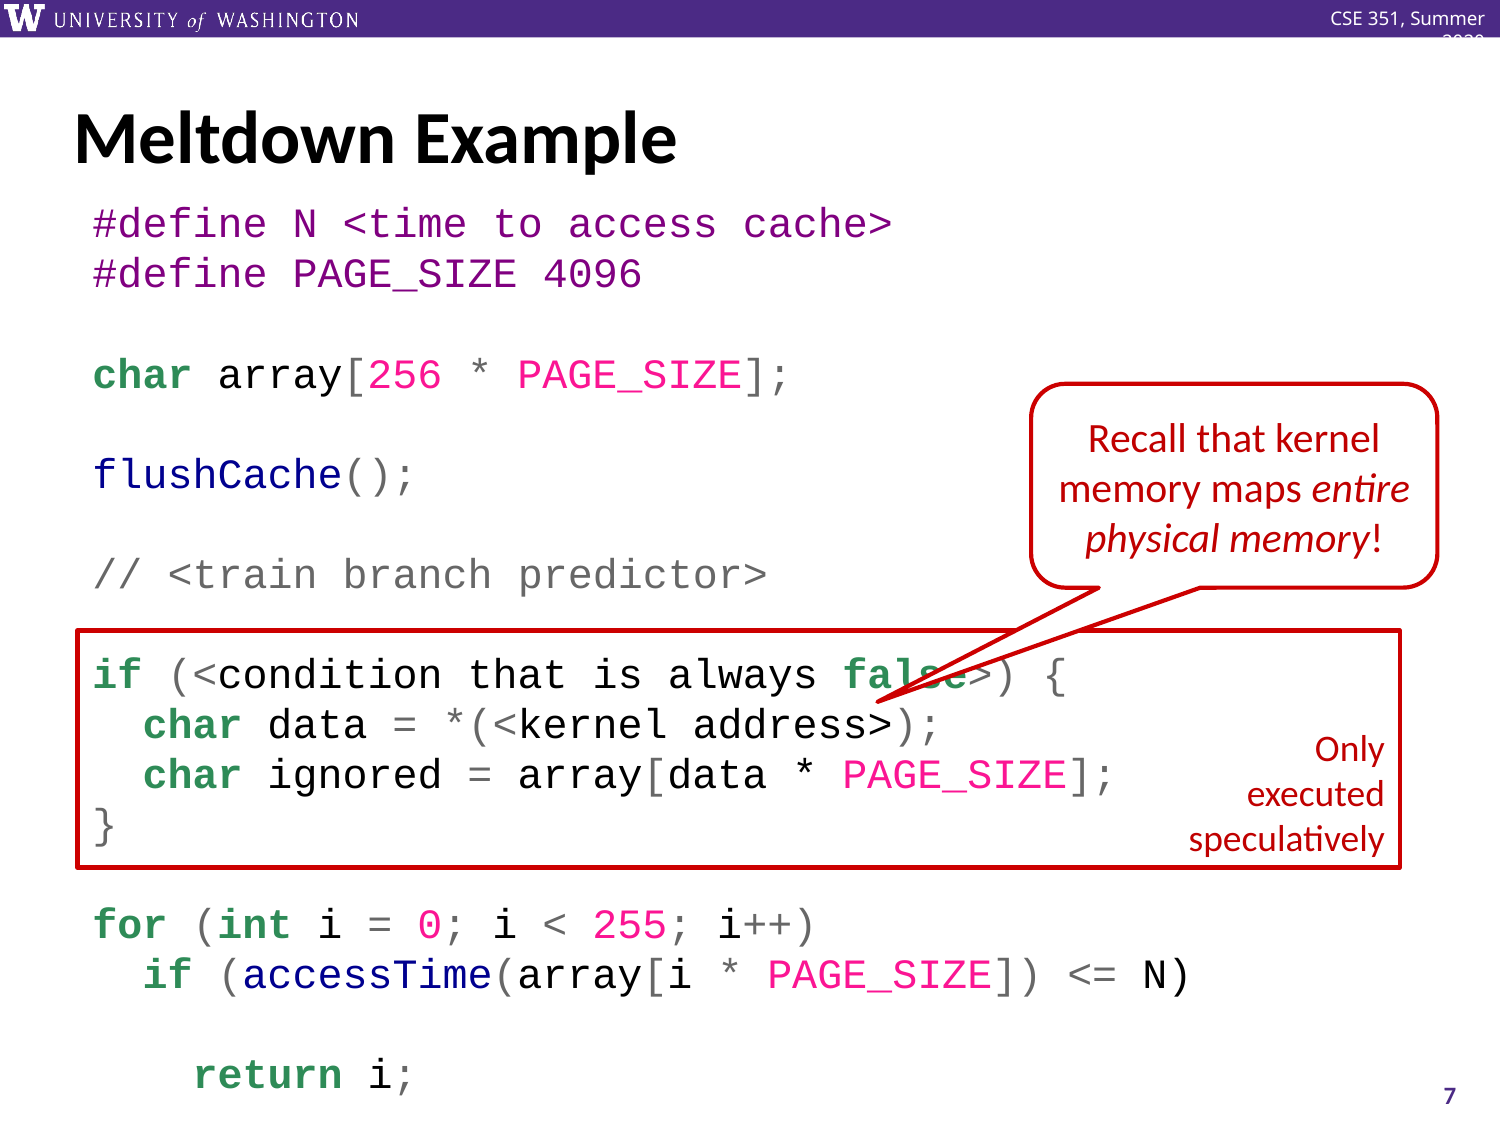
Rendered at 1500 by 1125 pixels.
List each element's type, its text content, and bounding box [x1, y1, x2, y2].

title Meltdown Example [58, 71, 1438, 197]
text_box #define N <time to access cache> #define PAGE_SIZE 4096 char array[256 * PAGE_SIZE]; flushCache(); // <train branch predictor> if (<condition that is always false>) { char data = *(<kernel address>); char ignored = array[data * PAGE_SIZE]; } for (int i = 0; i < 255; i++) if (accessTime(array[i * PAGE_SIZE]) <= N) return i; [77, 868, 1237, 1105]
text_box Only executed speculatively [1163, 715, 1400, 866]
text_box Recall that kernel memory maps entire physical memory! [877, 383, 1438, 702]
slide_number ‹#› [1400, 1065, 1500, 1125]
picture [4, 4, 358, 32]
text_box [77, 630, 1400, 868]
text_box #define N <time to access cache> #define PAGE_SIZE 4096 char array[256 * PAGE_SIZE]; flushCache(); // <train branch predictor> if (<condition that is always false>) { char data = *(<kernel address>); char ignored = array[data * PAGE_SIZE]; } for (int i = 0; i < 255; i++) if (accessTime(array[i * PAGE_SIZE]) <= N) return i; [77, 188, 1237, 630]
